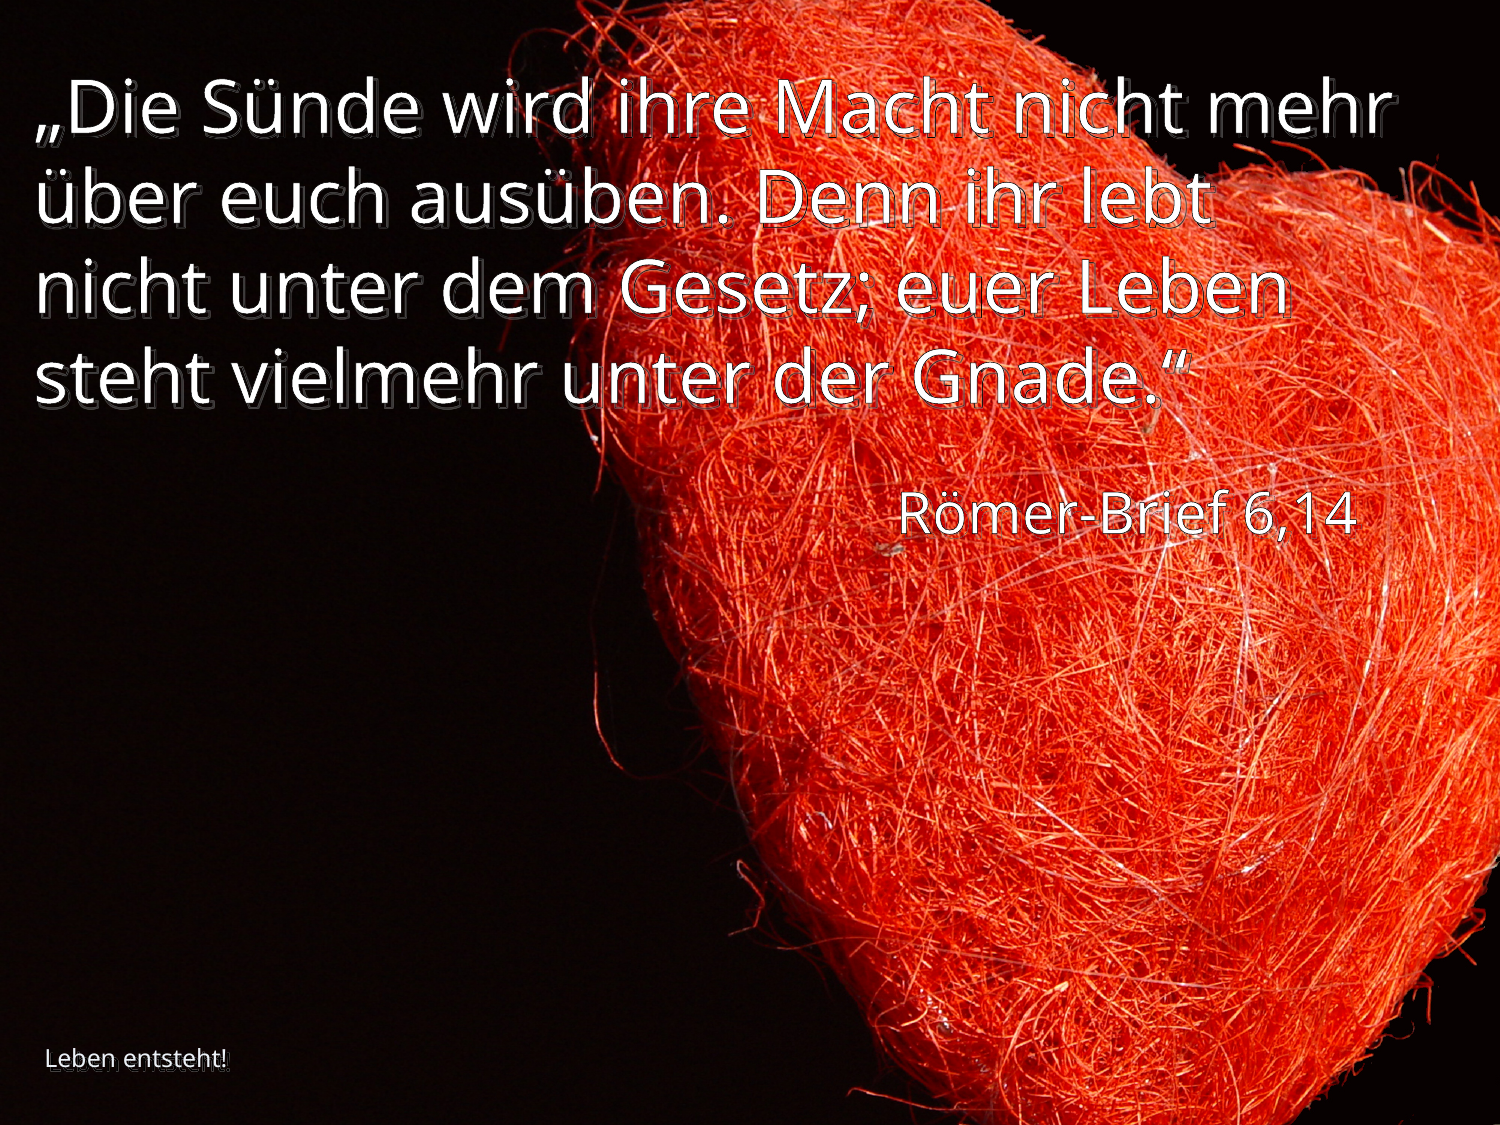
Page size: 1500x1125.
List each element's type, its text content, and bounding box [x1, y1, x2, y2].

title „Die Sünde wird ihre Macht nicht mehr über euch ausüben. Denn ihr lebt nicht unter dem Gesetz; euer Leben steht vielmehr unter der Gnade.“ [17, 50, 1412, 426]
subtitle Leben entsteht! [29, 1034, 598, 1095]
picture [0, 0, 1500, 1125]
text_box Römer-Brief 6,14 [324, 468, 1372, 553]
